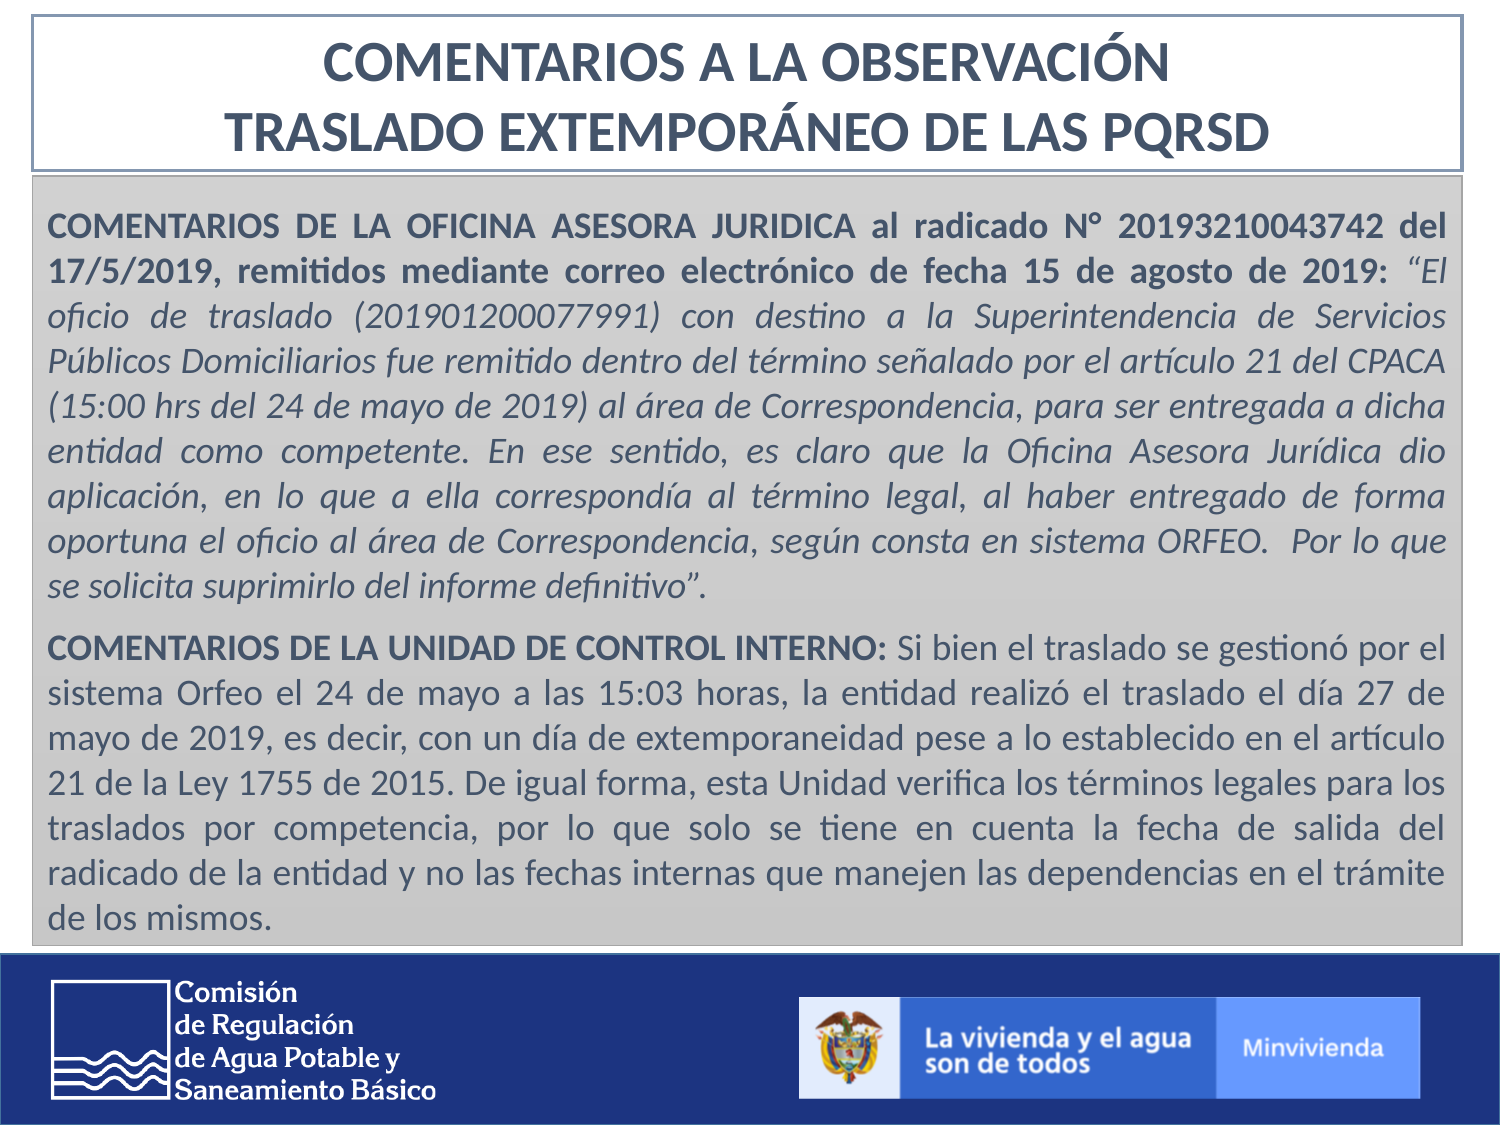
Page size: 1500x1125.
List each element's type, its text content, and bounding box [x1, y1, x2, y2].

picture [799, 997, 1421, 1100]
text_box COMENTARIOS DE LA OFICINA ASESORA JURIDICA al radicado N° 20193210043742 del 17/5/2019, remitidos mediante correo electrónico de fecha 15 de agosto de 2019: “El oficio de traslado (201901200077991) con destino a la Superintendencia de Servicios Públicos Domiciliarios fue remitido dentro del término señalado por el artículo 21 del CPACA (15:00 hrs del 24 de mayo de 2019) al área de Correspondencia, para ser entregada a dicha entidad como competente. En ese sentido, es claro que la Oficina Asesora Jurídica dio aplicación, en lo que a ella correspondía al término legal, al haber entregado de forma oportuna el oficio al área de Correspondencia, según consta en sistema ORFEO. Por lo que se solicita suprimirlo del informe definitivo”. COMENTARIOS DE LA UNIDAD DE CONTROL INTERNO: Si bien el traslado se gestionó por el sistema Orfeo el 24 de mayo a las 15:03 horas, la entidad realizó el traslado el día 27 de mayo de 2019, es decir, con un día de extemporaneidad pese a lo establecido en el artículo 21 de la Ley 1755 de 2015. De igual forma, esta Unidad verifica los términos legales para los traslados por competencia, por lo que solo se tiene en cuenta la fecha de salida del radicado de la entidad y no las fechas internas que manejen las dependencias en el trámite de los mismos. [32, 175, 1463, 946]
picture [50, 979, 436, 1100]
text_box COMENTARIOS A LA OBSERVACIÓN TRASLADO EXTEMPORÁNEO DE LAS PQRSD [32, 15, 1463, 171]
text_box [0, 953, 1500, 1125]
